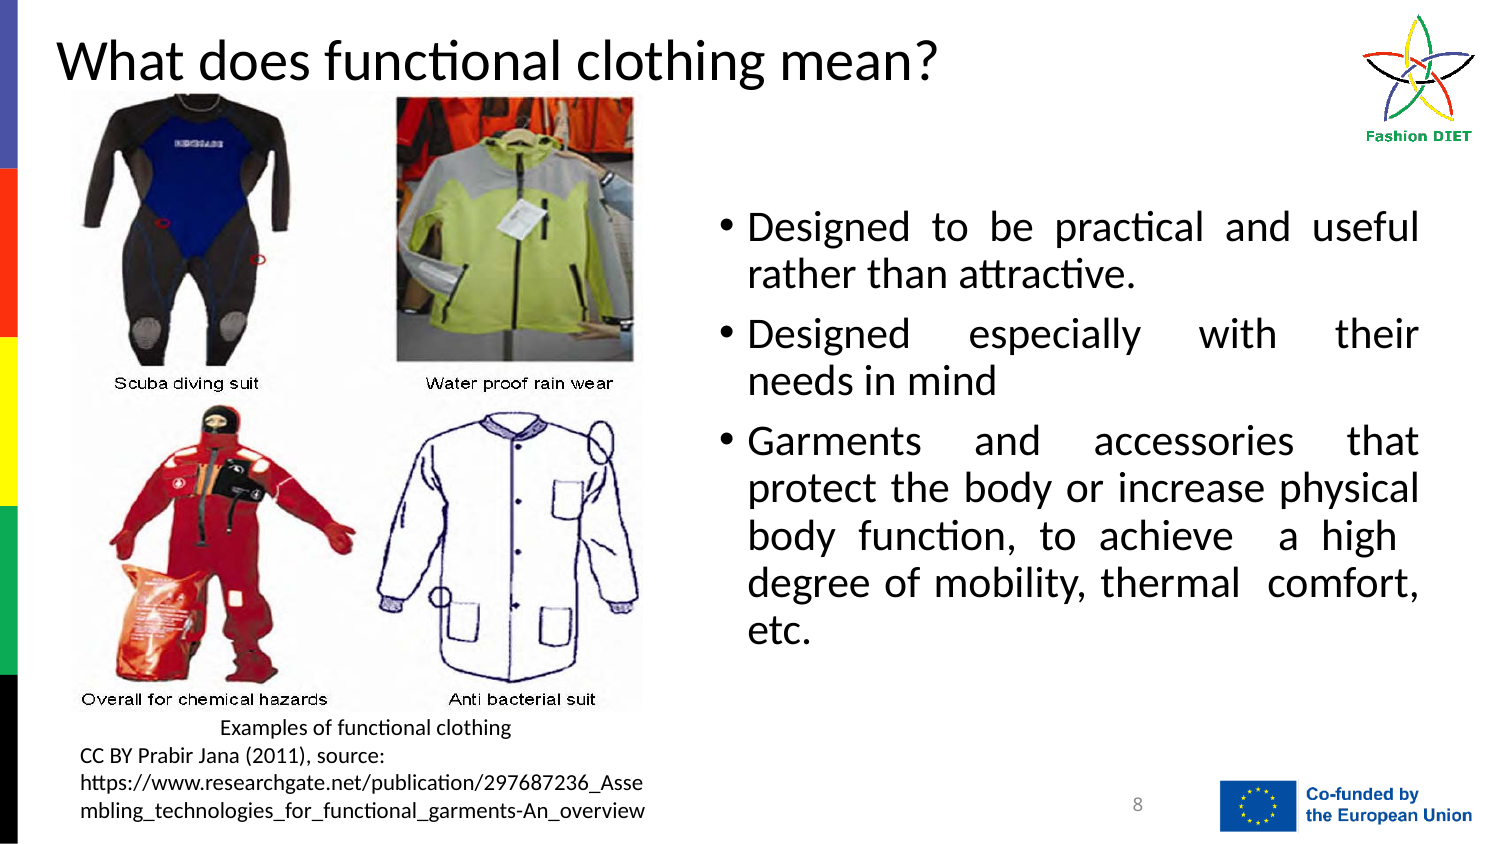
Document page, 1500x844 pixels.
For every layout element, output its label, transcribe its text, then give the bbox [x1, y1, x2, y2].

list Designed to be practical and useful rather than attractive. Designed especially with their needs in mind Garments and accessories that protect the body or increase physical body function, to achieve a high degree of mobility, thermal comfort, etc. [704, 196, 1436, 662]
title What does functional clothing mean? [41, 10, 1188, 113]
picture [1216, 777, 1491, 835]
picture [70, 90, 644, 712]
picture [1358, 14, 1480, 151]
text_box Examples of functional clothing CC BY Prabir Jana (2011), source: https://www.researchgate.net/publication/297687236_Assembling_technologies_for_functional_garments-An_overview [64, 705, 668, 831]
slide_number 8 [820, 783, 1159, 829]
